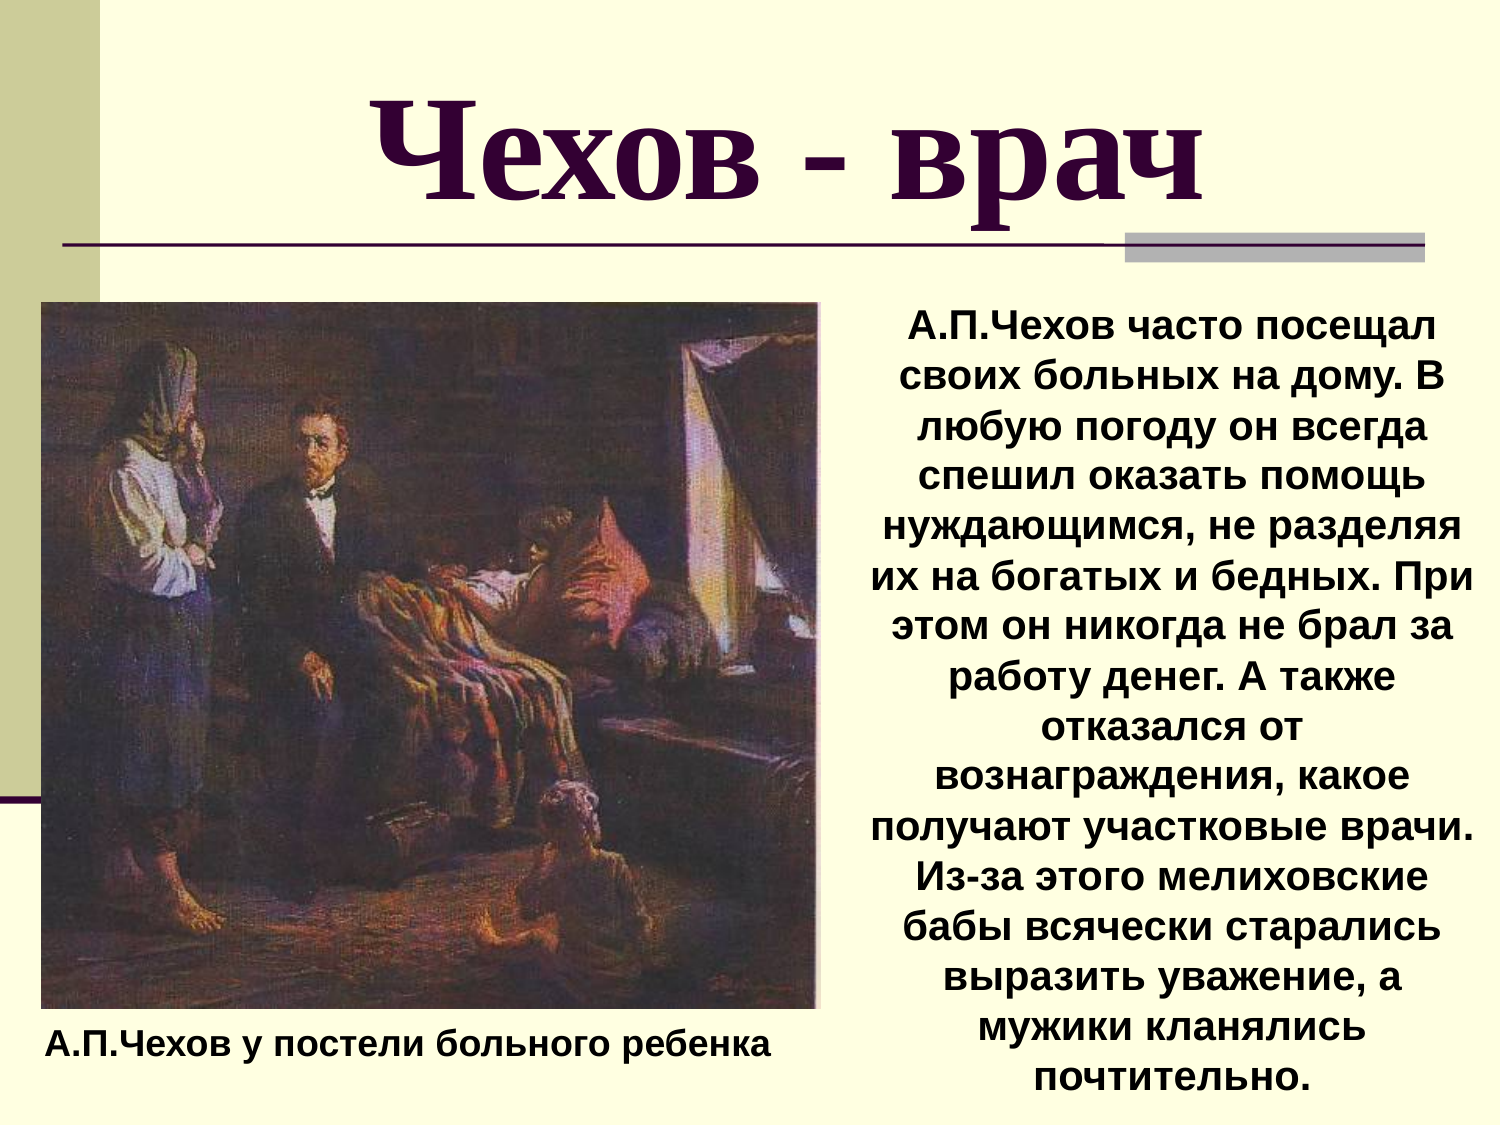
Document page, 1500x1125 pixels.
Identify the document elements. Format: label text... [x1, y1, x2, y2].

picture [40, 302, 822, 1009]
text_box А.П.Чехов у постели больного ребенка [29, 1011, 798, 1072]
title Чехов - врач [149, 45, 1426, 234]
text_box А.П.Чехов часто посещал своих больных на дому. В любую погоду он всегда спешил оказать помощь нуждающимся, не разделяя их на богатых и бедных. При этом он никогда не брал за работу денег. А также отказался от вознаграждения, какое получают участковые врачи. Из-за этого мелиховские бабы всячески старались выразить уважение, а мужики кланялись почтительно. [844, 290, 1500, 1106]
